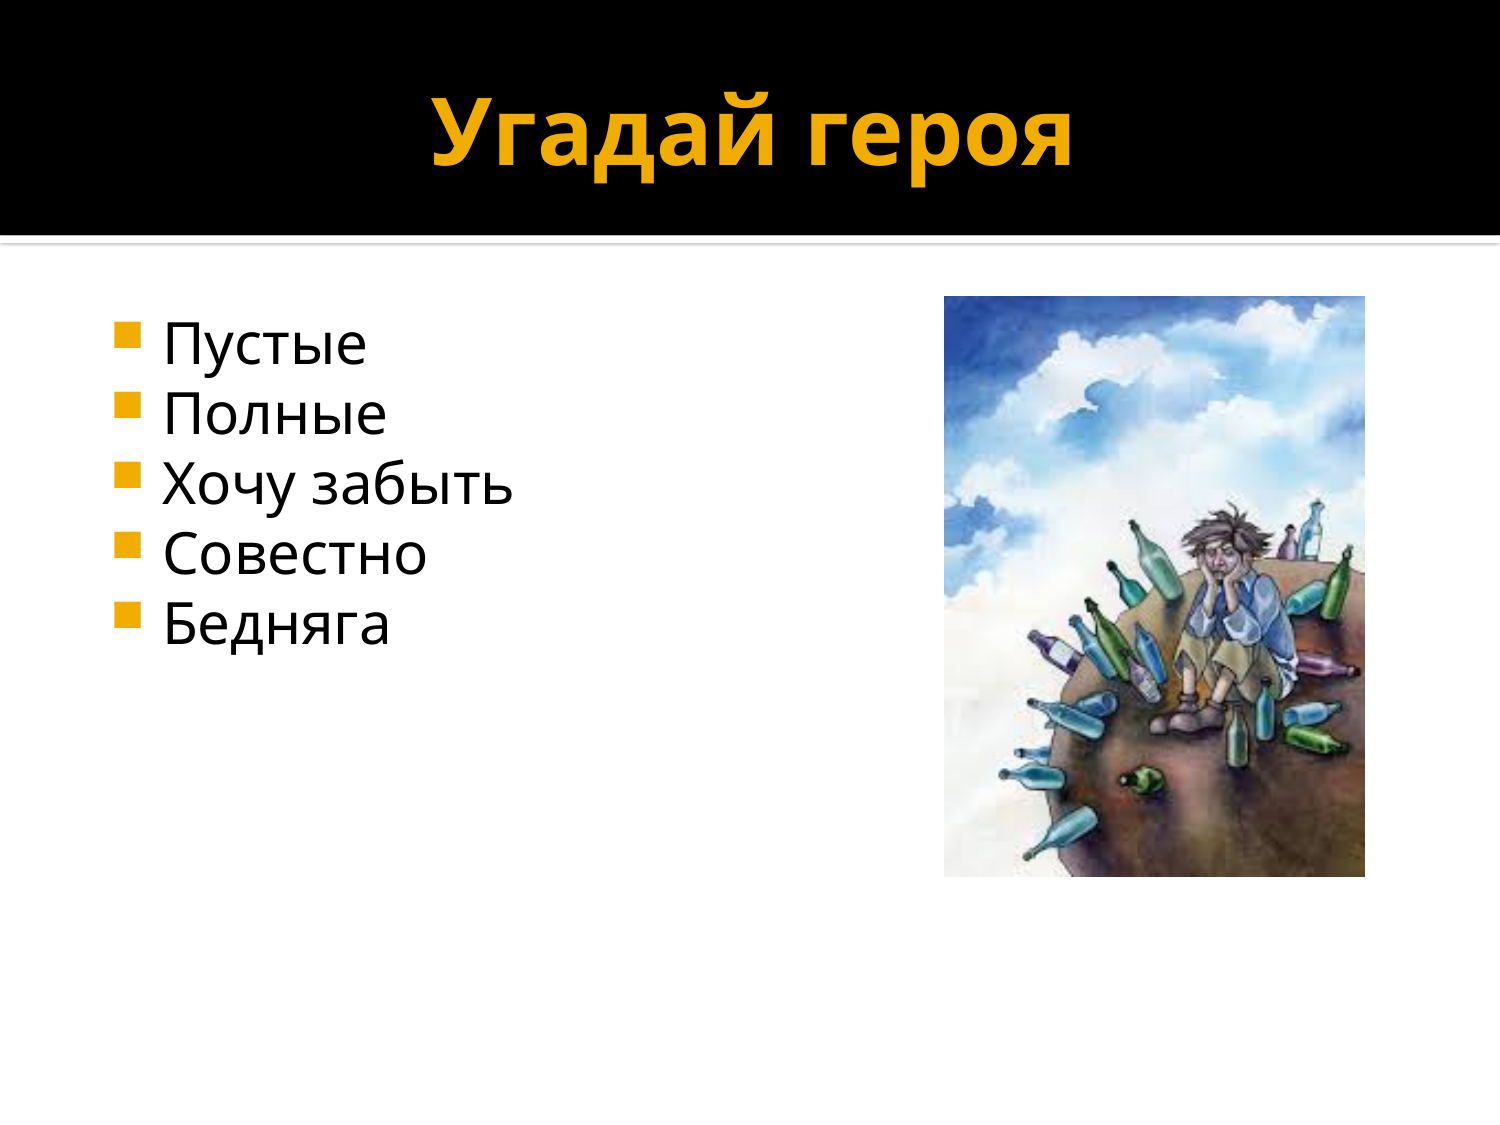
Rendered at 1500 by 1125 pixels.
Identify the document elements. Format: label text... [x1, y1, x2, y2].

list Пустые Полные Хочу забыть Совестно Бедняга [75, 291, 738, 1050]
title Угадай героя [75, 24, 1425, 231]
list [944, 296, 1365, 877]
